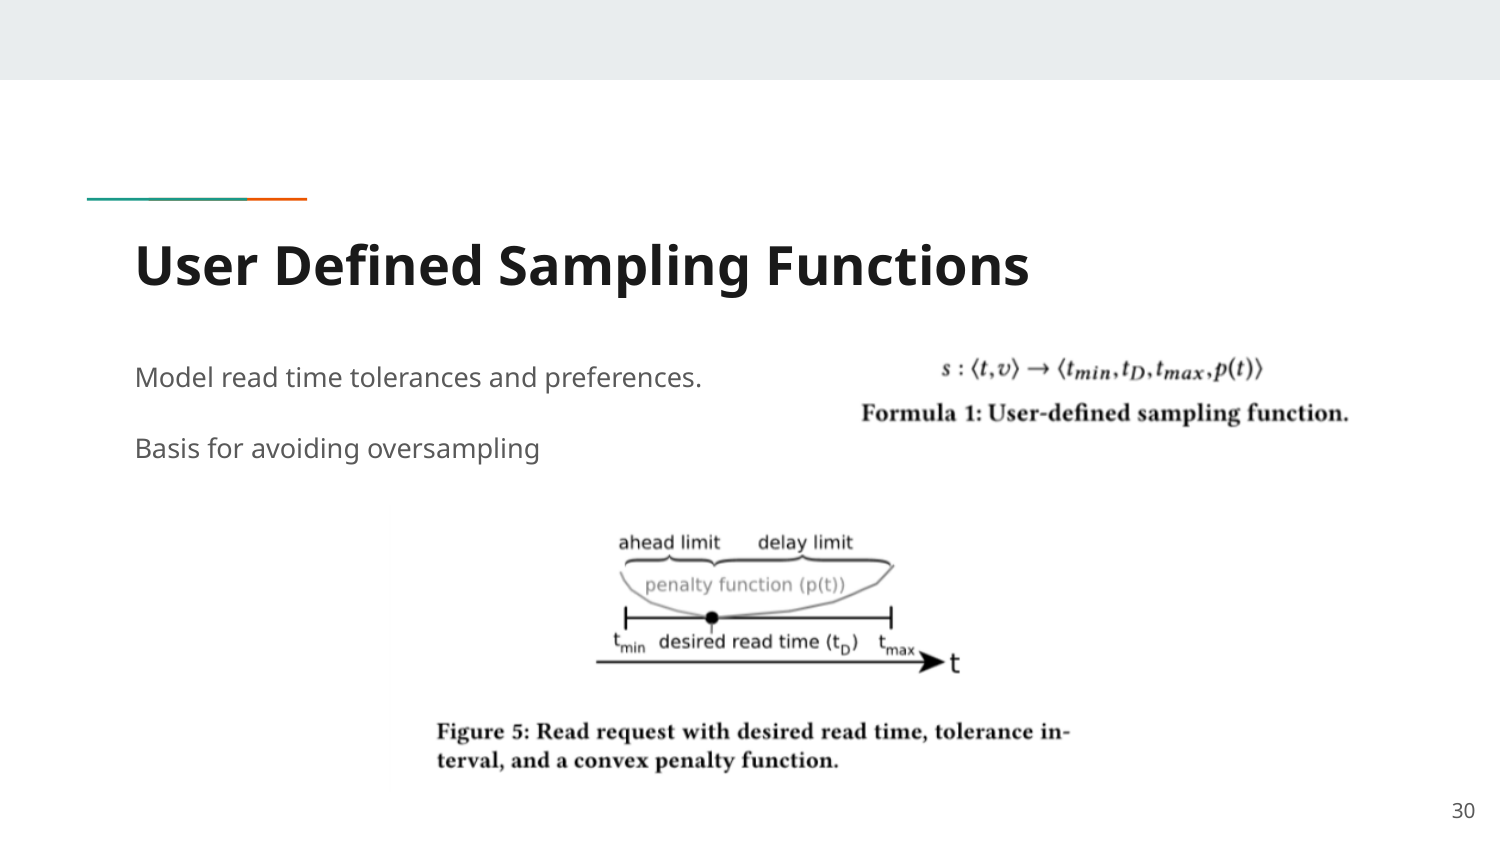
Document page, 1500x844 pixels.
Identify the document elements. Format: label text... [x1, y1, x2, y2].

slide_number ‹#› [1400, 779, 1491, 844]
list Model read time tolerances and preferences. Basis for avoiding oversampling [119, 341, 1381, 712]
title User Defined Sampling Functions [119, 216, 1381, 305]
picture [389, 505, 1112, 792]
picture [844, 340, 1382, 454]
